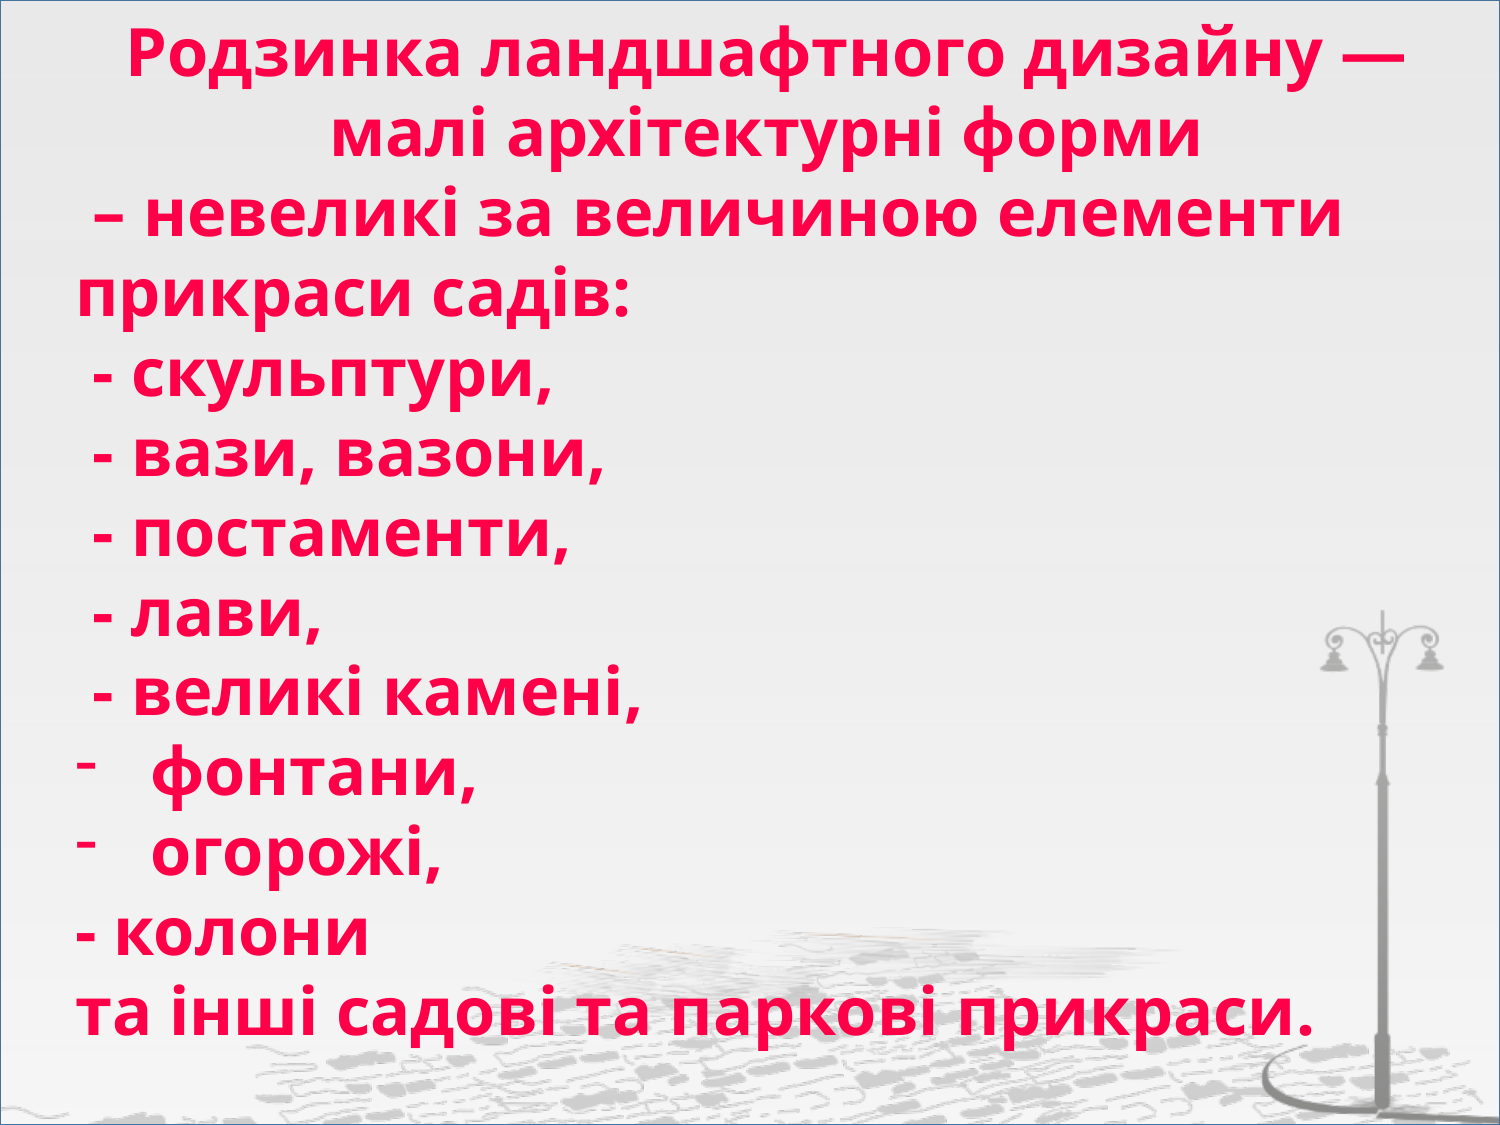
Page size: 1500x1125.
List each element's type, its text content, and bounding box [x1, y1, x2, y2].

text_box [0, 0, 1500, 1125]
text_box Родзинка ландшафтного дизайну — малі архітектурні форми – невеликі за величиною елементи прикраси садів: - скульптури, - вази, вазони, - постаменти, - лави, - великі камені, фонтани, огорожі, - колони та інші садові та паркові прикраси. [60, 2, 1474, 410]
